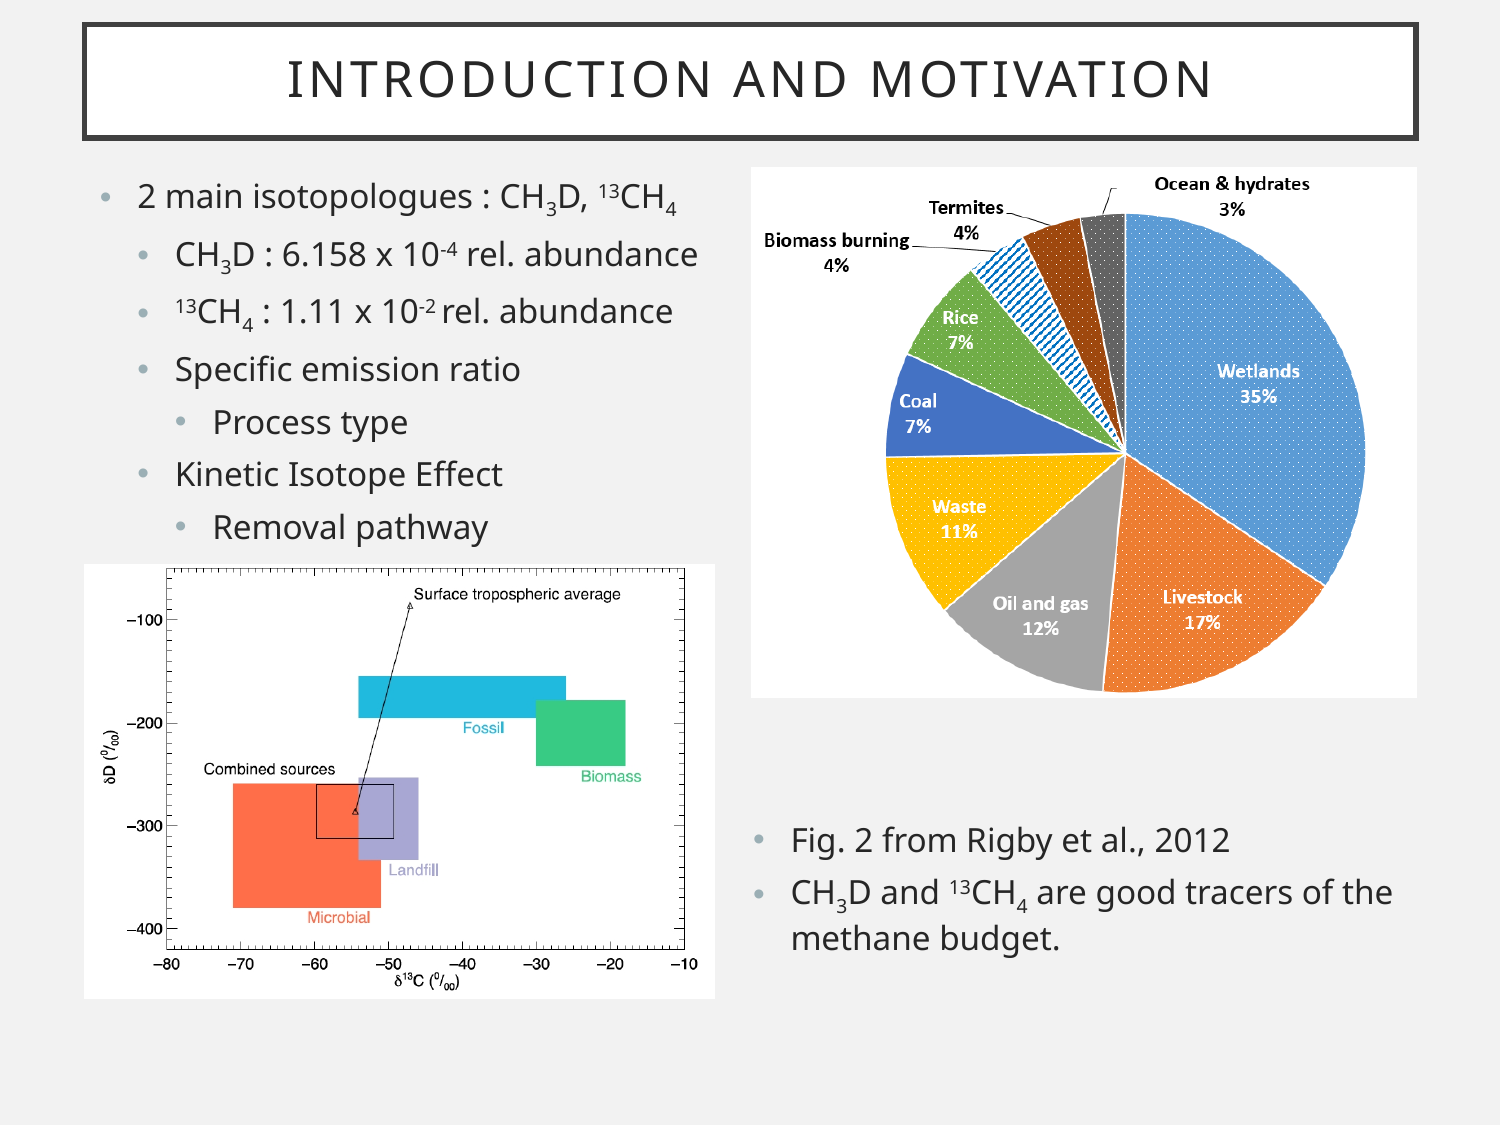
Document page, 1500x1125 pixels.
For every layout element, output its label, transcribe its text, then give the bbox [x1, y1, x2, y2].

title introduction and motivation [82, 22, 1419, 141]
list 2 main isotopologues : CH3D, 13CH4 CH3D : 6.158 x 10-4 rel. abundance 13CH4 : 1.11 x 10-2 rel. abundance Specific emission ratio Process type Kinetic Isotope Effect Removal pathway Fig. 2 from Rigby et al., 2012 CH3D and 13CH4 are good tracers of the methane budget. [84, 167, 1417, 999]
picture [84, 564, 715, 999]
picture [751, 167, 1417, 698]
